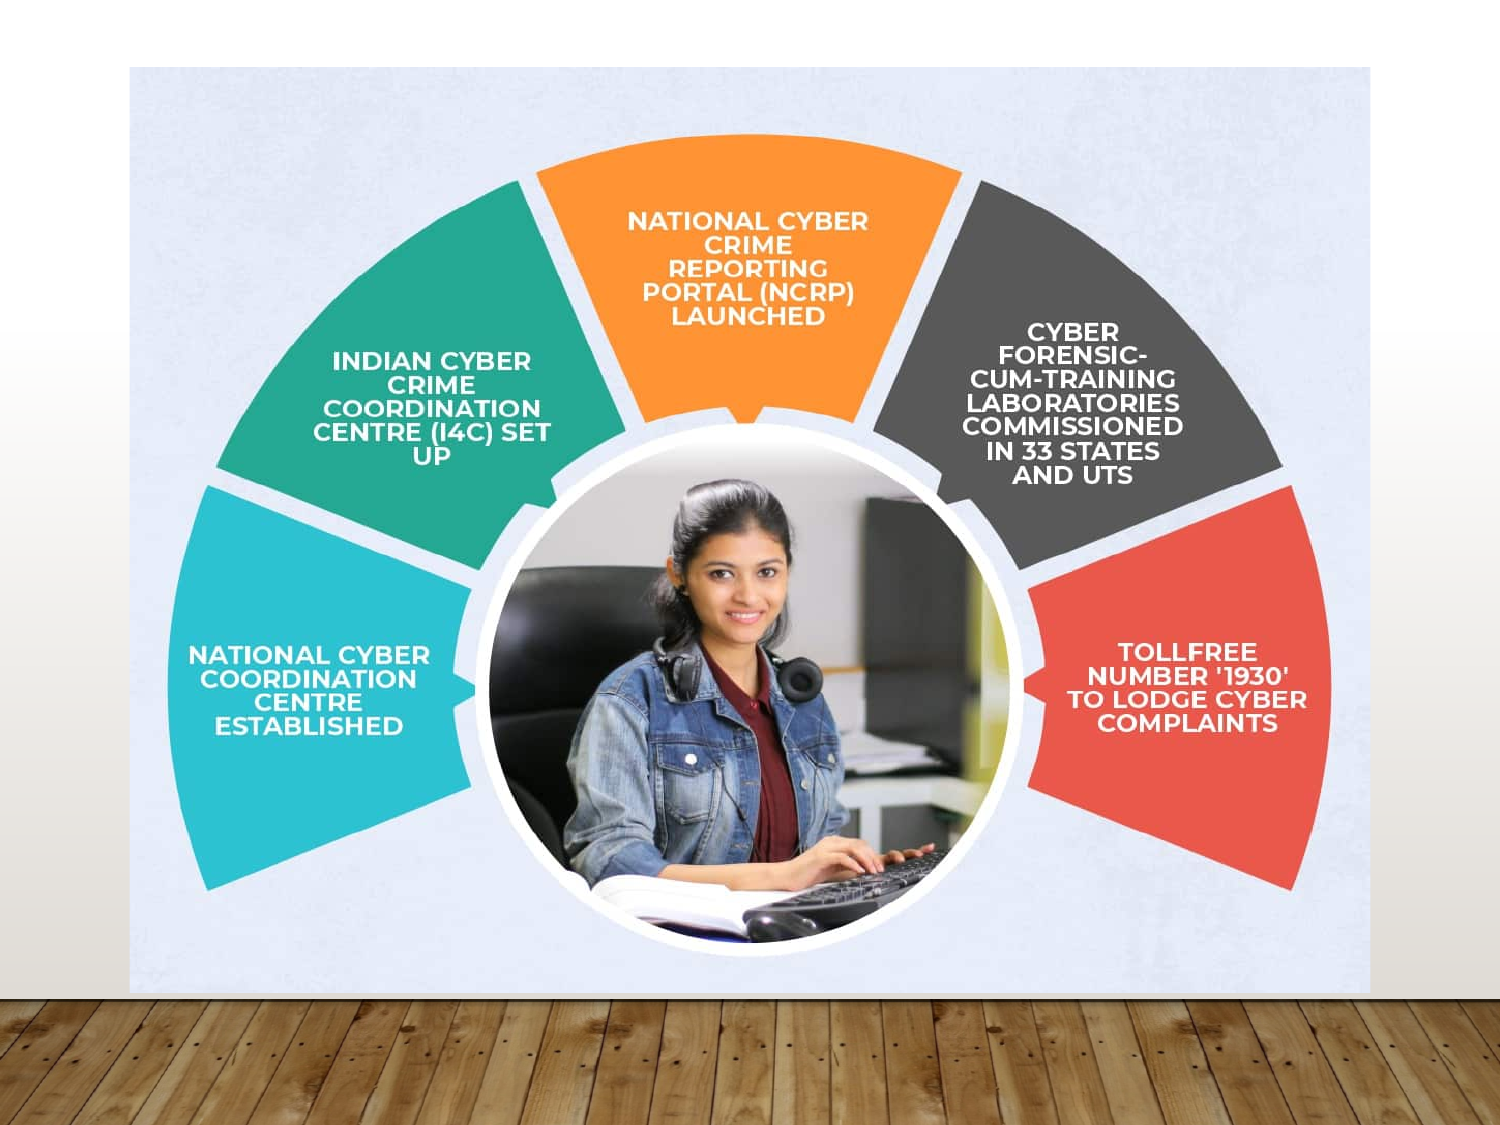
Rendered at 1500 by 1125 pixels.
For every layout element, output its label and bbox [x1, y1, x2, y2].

picture [129, 66, 1371, 994]
picture [0, 999, 1500, 1125]
